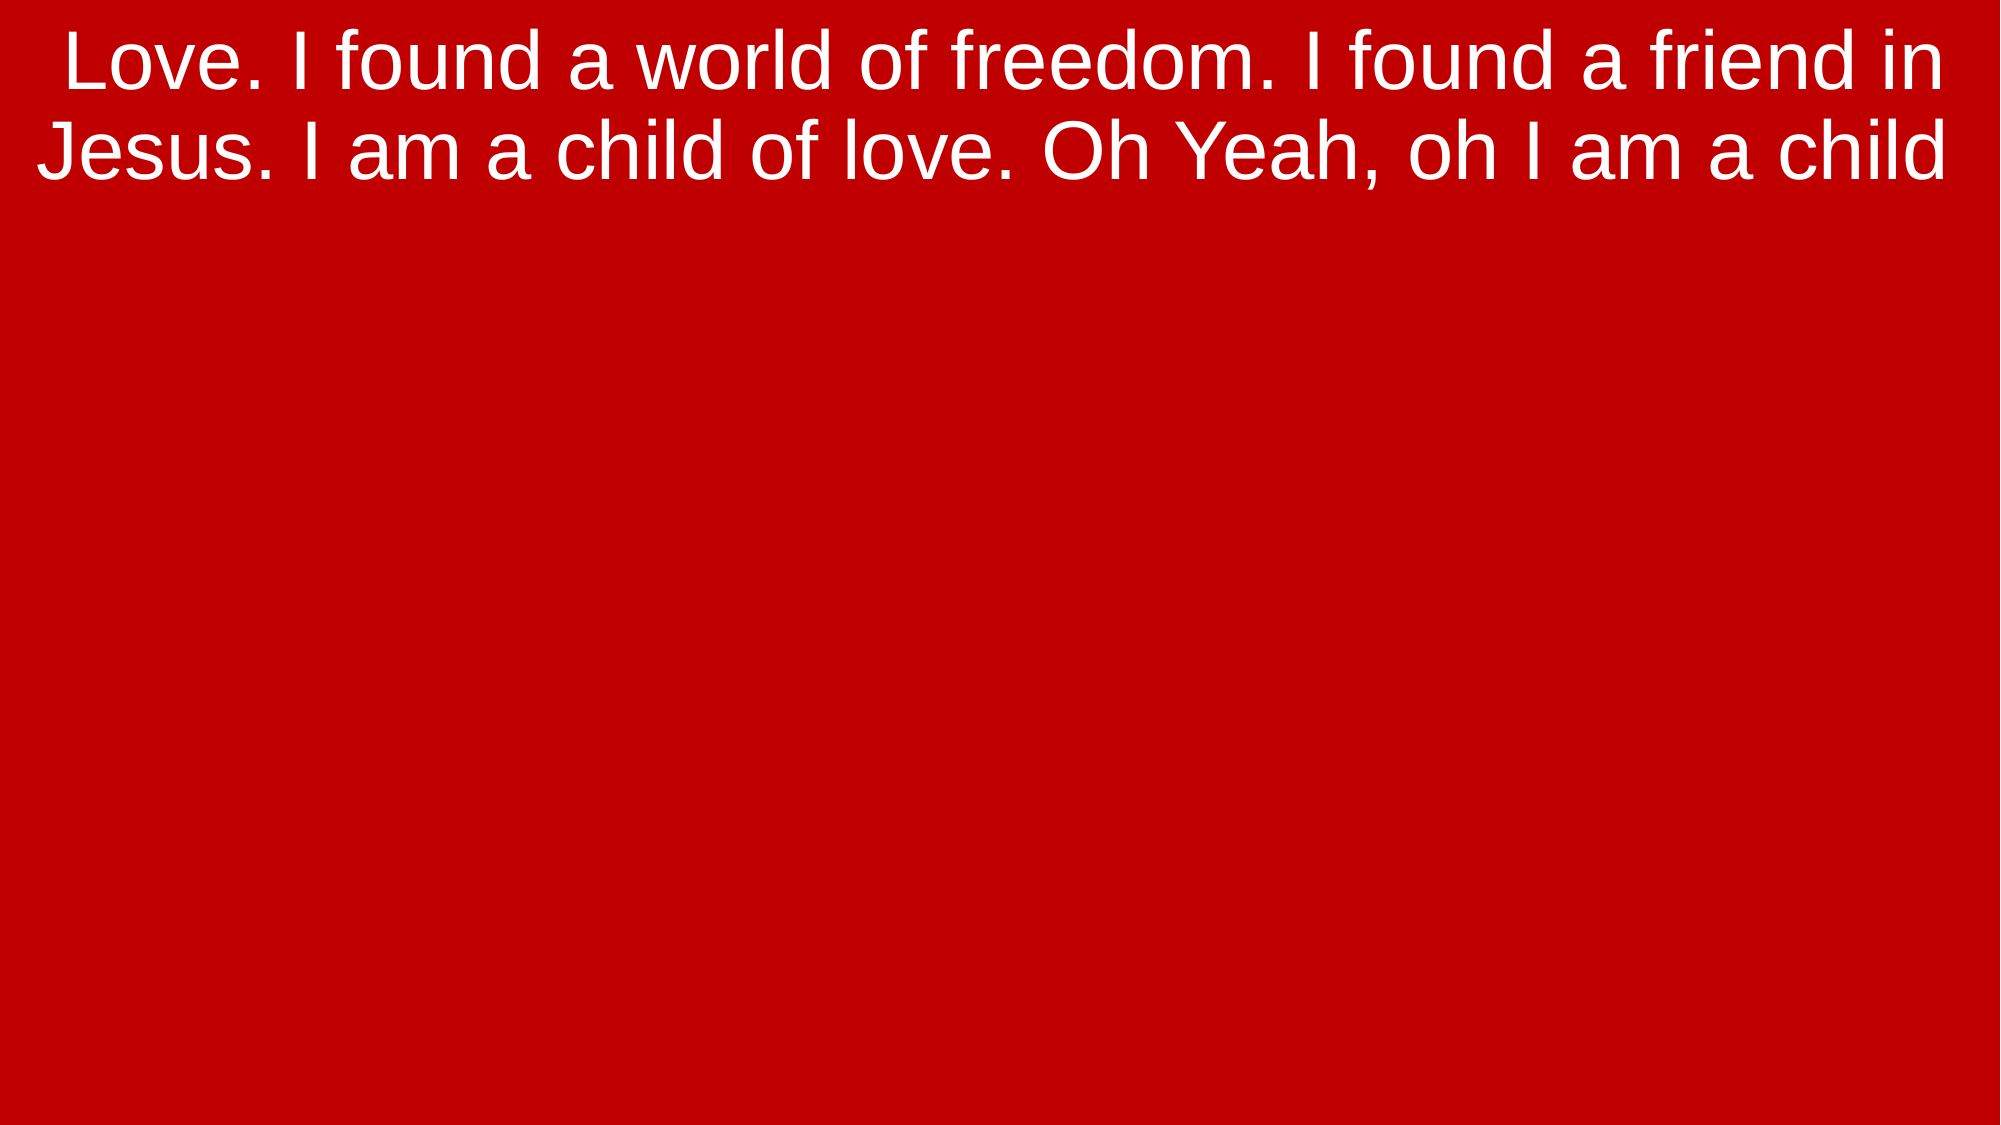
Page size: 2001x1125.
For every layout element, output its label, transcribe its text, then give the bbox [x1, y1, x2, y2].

list Love. I found a world of freedom. I found a friend in Jesus. I am a child of love. Oh Yeah, oh I am a child [10, 9, 2000, 784]
